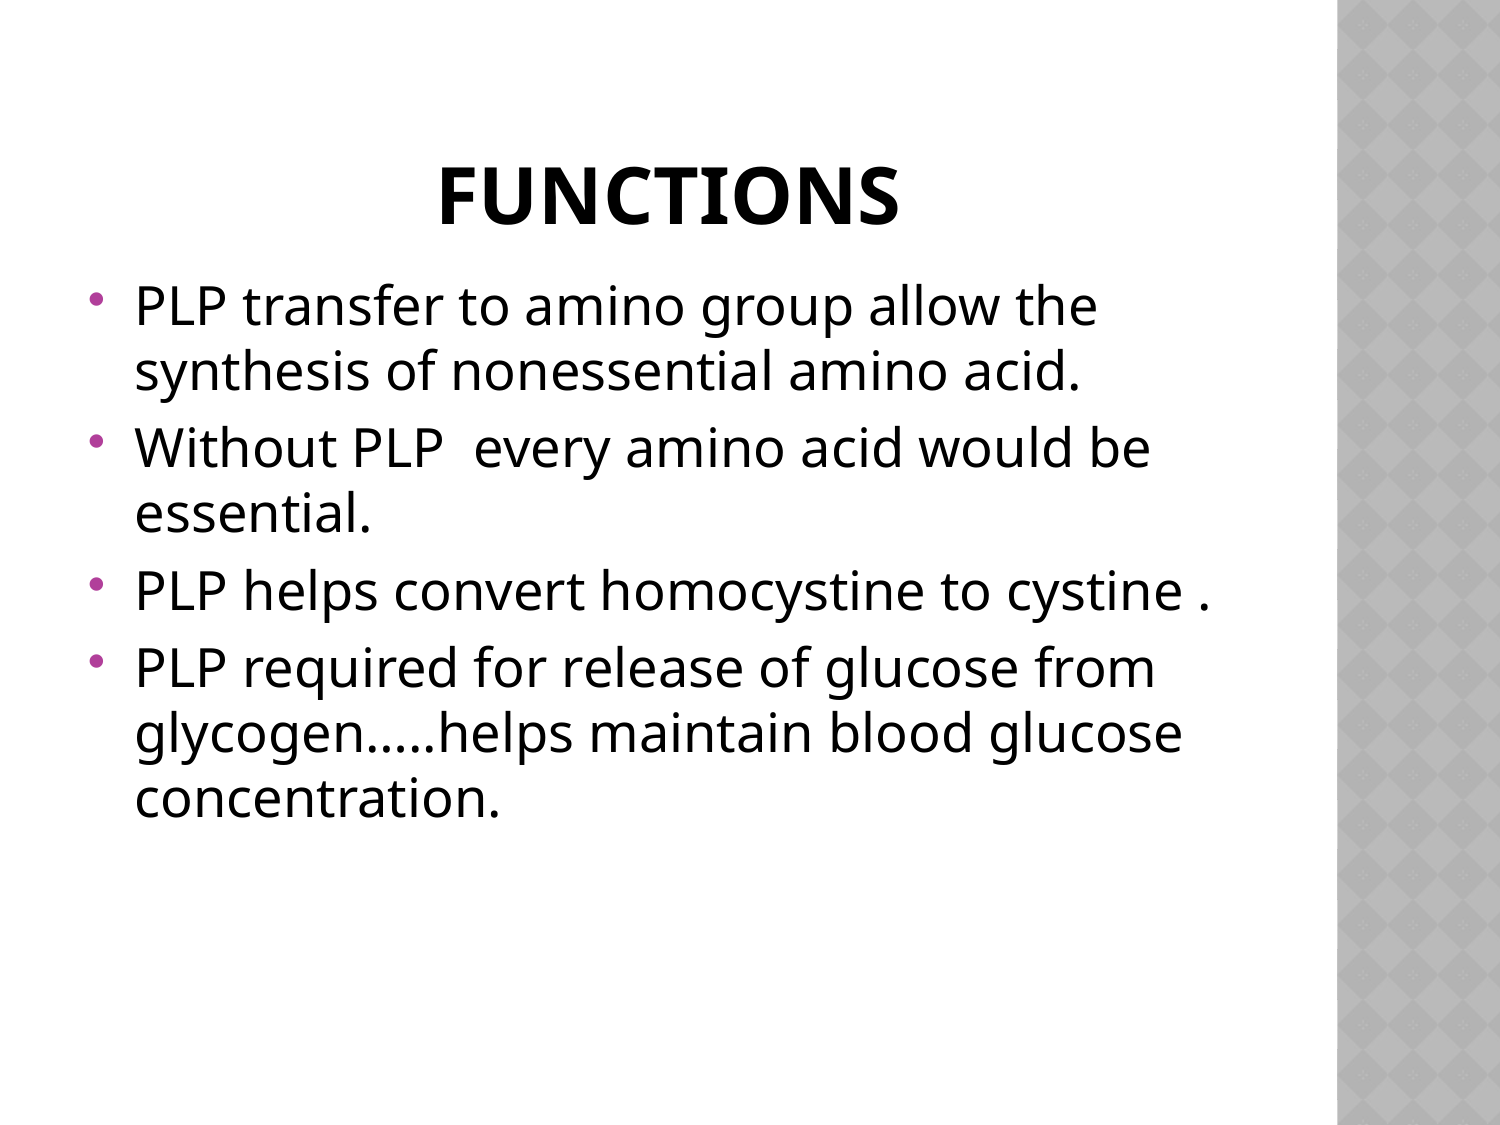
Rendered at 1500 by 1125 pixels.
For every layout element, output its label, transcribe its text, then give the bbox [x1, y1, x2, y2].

title FUNCTIONS [75, 52, 1263, 240]
list PLP transfer to amino group allow the synthesis of nonessential amino acid. Without PLP every amino acid would be essential. PLP helps convert homocystine to cystine . PLP required for release of glucose from glycogen…..helps maintain blood glucose concentration. [75, 264, 1263, 1059]
